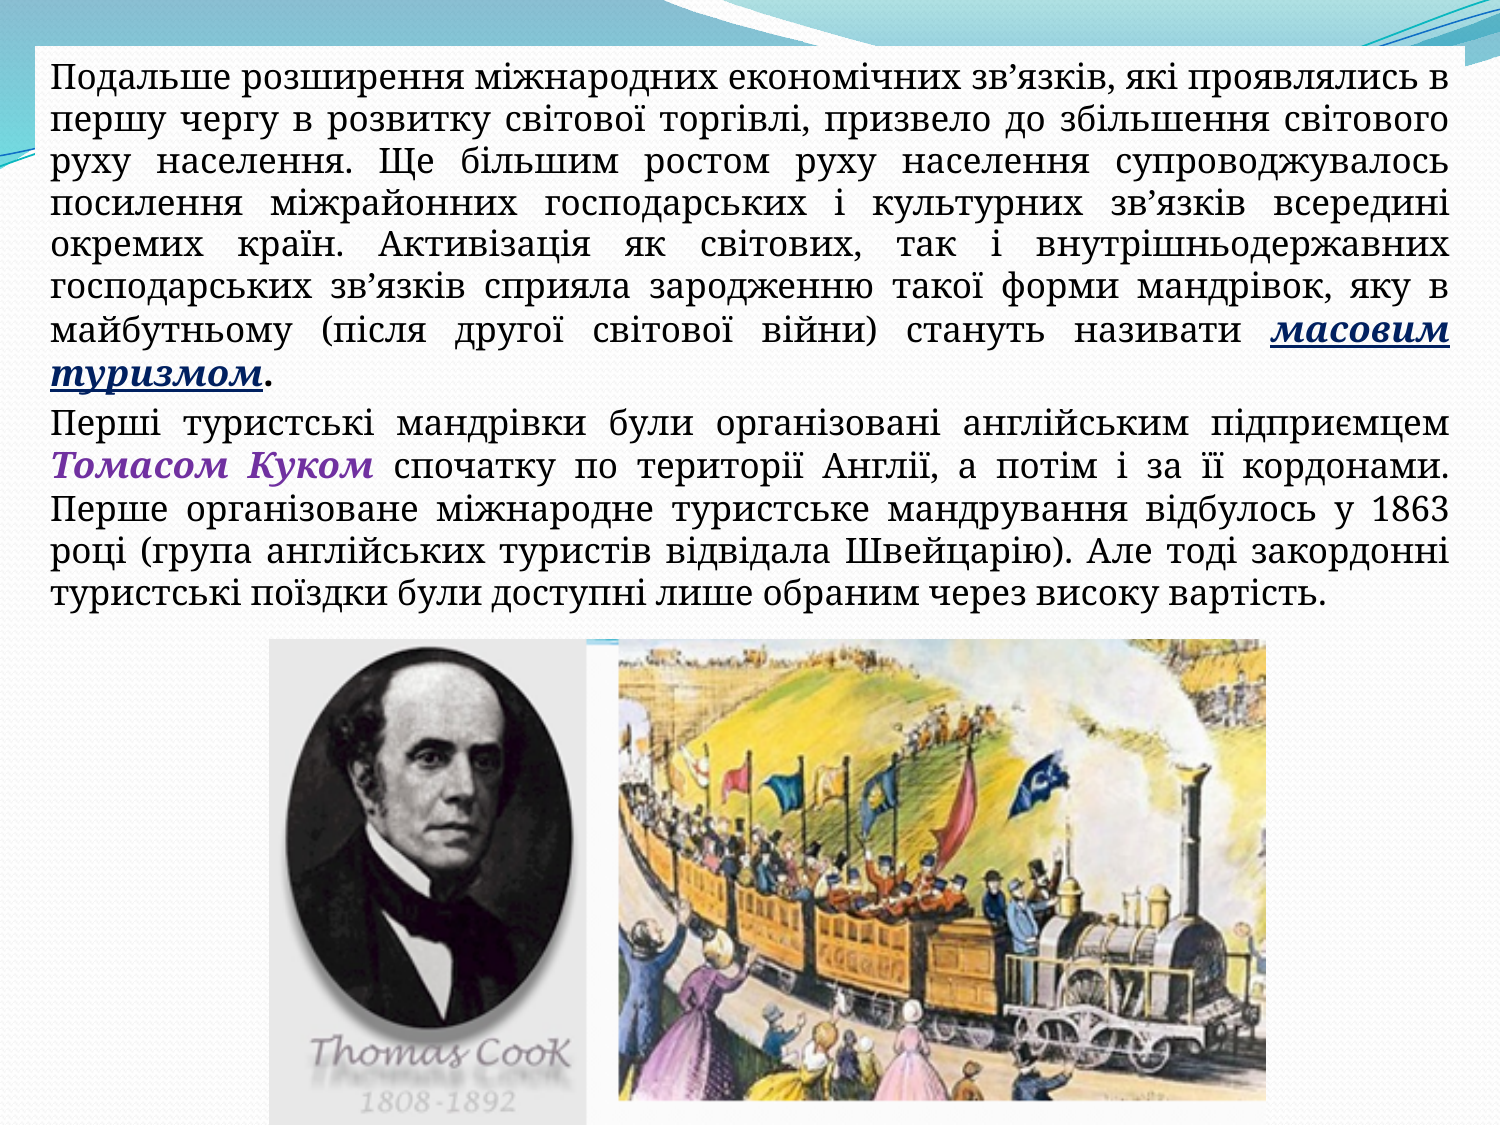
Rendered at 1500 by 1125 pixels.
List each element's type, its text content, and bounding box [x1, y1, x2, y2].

list Подальше розширення міжнародних економічних зв’язків, які проявлялись в першу чергу в розвитку світової торгівлі, призвело до збільшення світового руху населення. Ще більшим ростом руху населення супроводжувалось посилення міжрайонних господарських і культурних зв’язків всередині окремих країн. Активізація як світових, так і внутрішньодержавних господарських зв’язків сприяла зародженню такої форми мандрівок, яку в майбутньому (після другої світової війни) стануть називати масовим туризмом. Перші туристські мандрівки були організовані англійським підприємцем Томасом Куком спочатку по території Англії, а потім і за її кордонами. Перше організоване міжнародне туристське мандрування відбулось у 1863 році (група англійських туристів відвідала Швейцарію). Але тоді закордонні туристські поїздки були доступні лише обраним через високу вартість. [35, 46, 1465, 622]
picture [269, 639, 1266, 1125]
